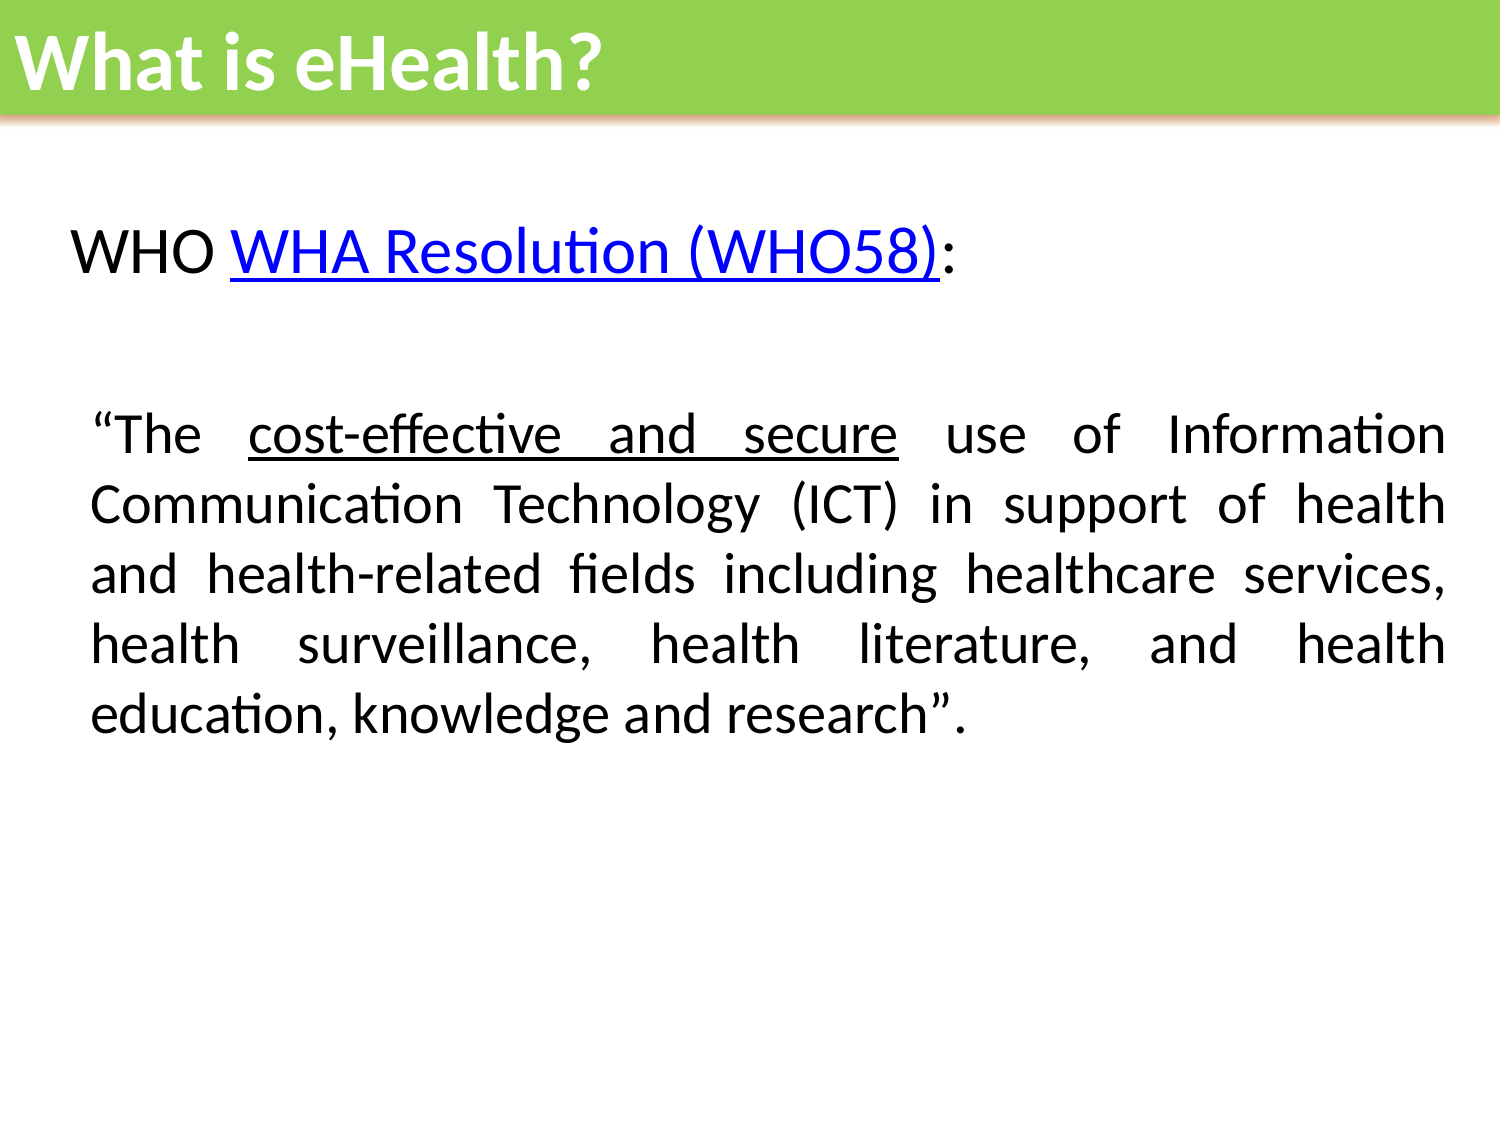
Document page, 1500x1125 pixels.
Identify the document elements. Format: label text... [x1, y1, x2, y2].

text_box What is eHealth? [0, 0, 1500, 115]
list “The cost-effective and secure use of Information Communication Technology (ICT) in support of health and health-related fields including healthcare services, health surveillance, health literature, and health education, knowledge and research”. [75, 387, 1463, 825]
text_box WHO WHA Resolution (WHO58): [55, 199, 974, 295]
